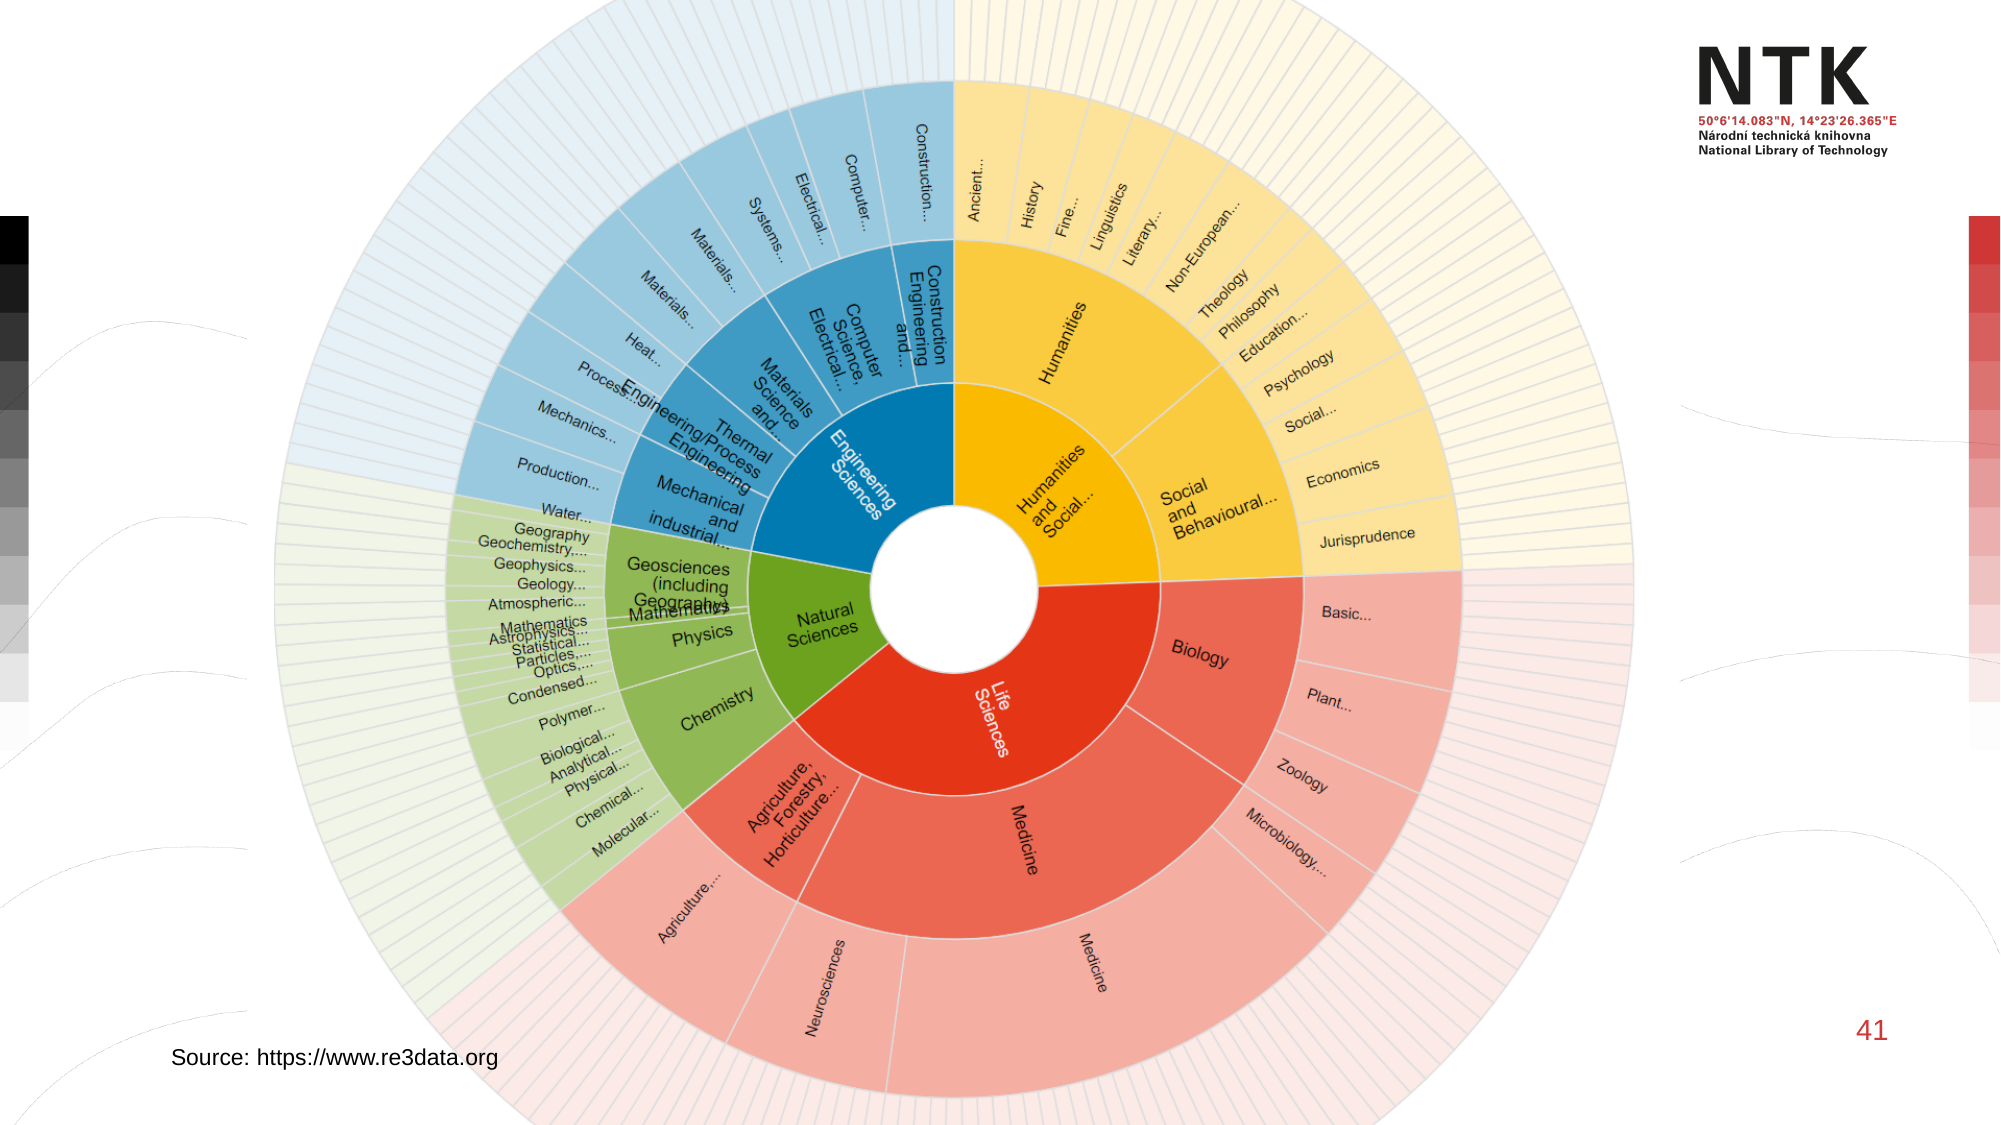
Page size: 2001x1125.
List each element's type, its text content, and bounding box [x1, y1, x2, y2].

picture [0, 0, 2001, 1125]
text_box Source: https://www.re3data.org [151, 1029, 246, 1085]
